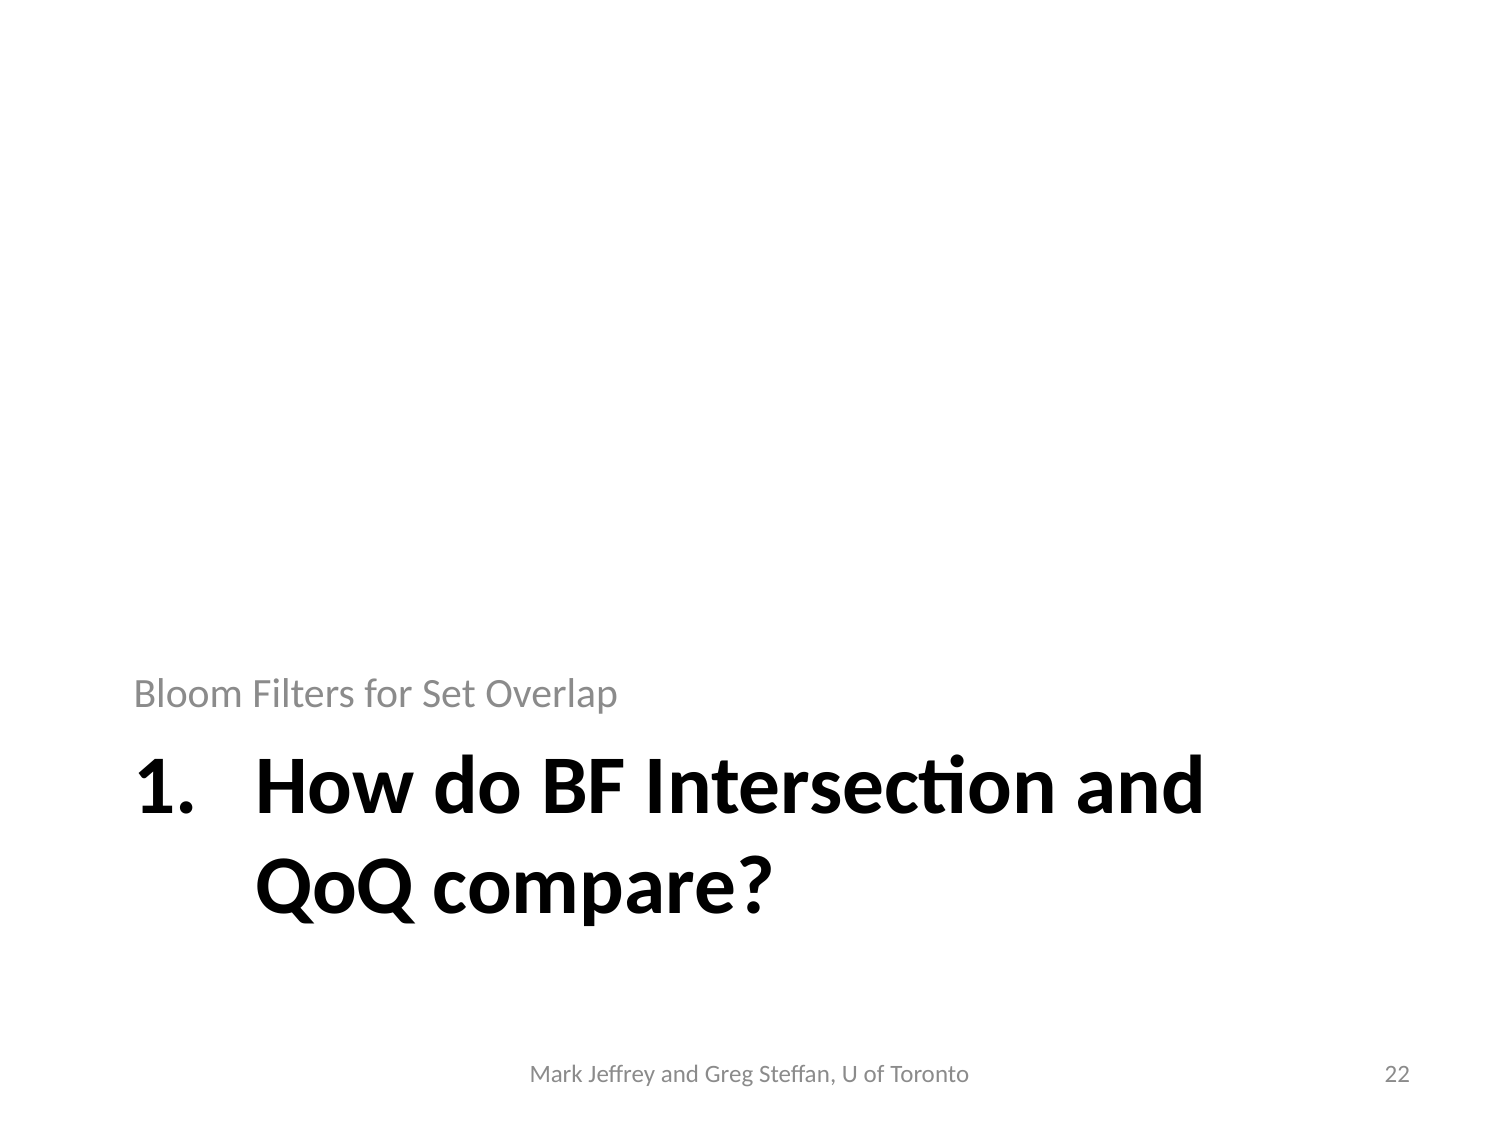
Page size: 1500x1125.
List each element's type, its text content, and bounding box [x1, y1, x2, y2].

list Bloom Filters for Set Overlap [118, 476, 1394, 723]
slide_number 22 [1074, 1042, 1425, 1103]
footer Mark Jeffrey and Greg Steffan, U of Toronto [512, 1042, 988, 1103]
title How do BF Intersection and QoQ compare? [118, 723, 1394, 947]
